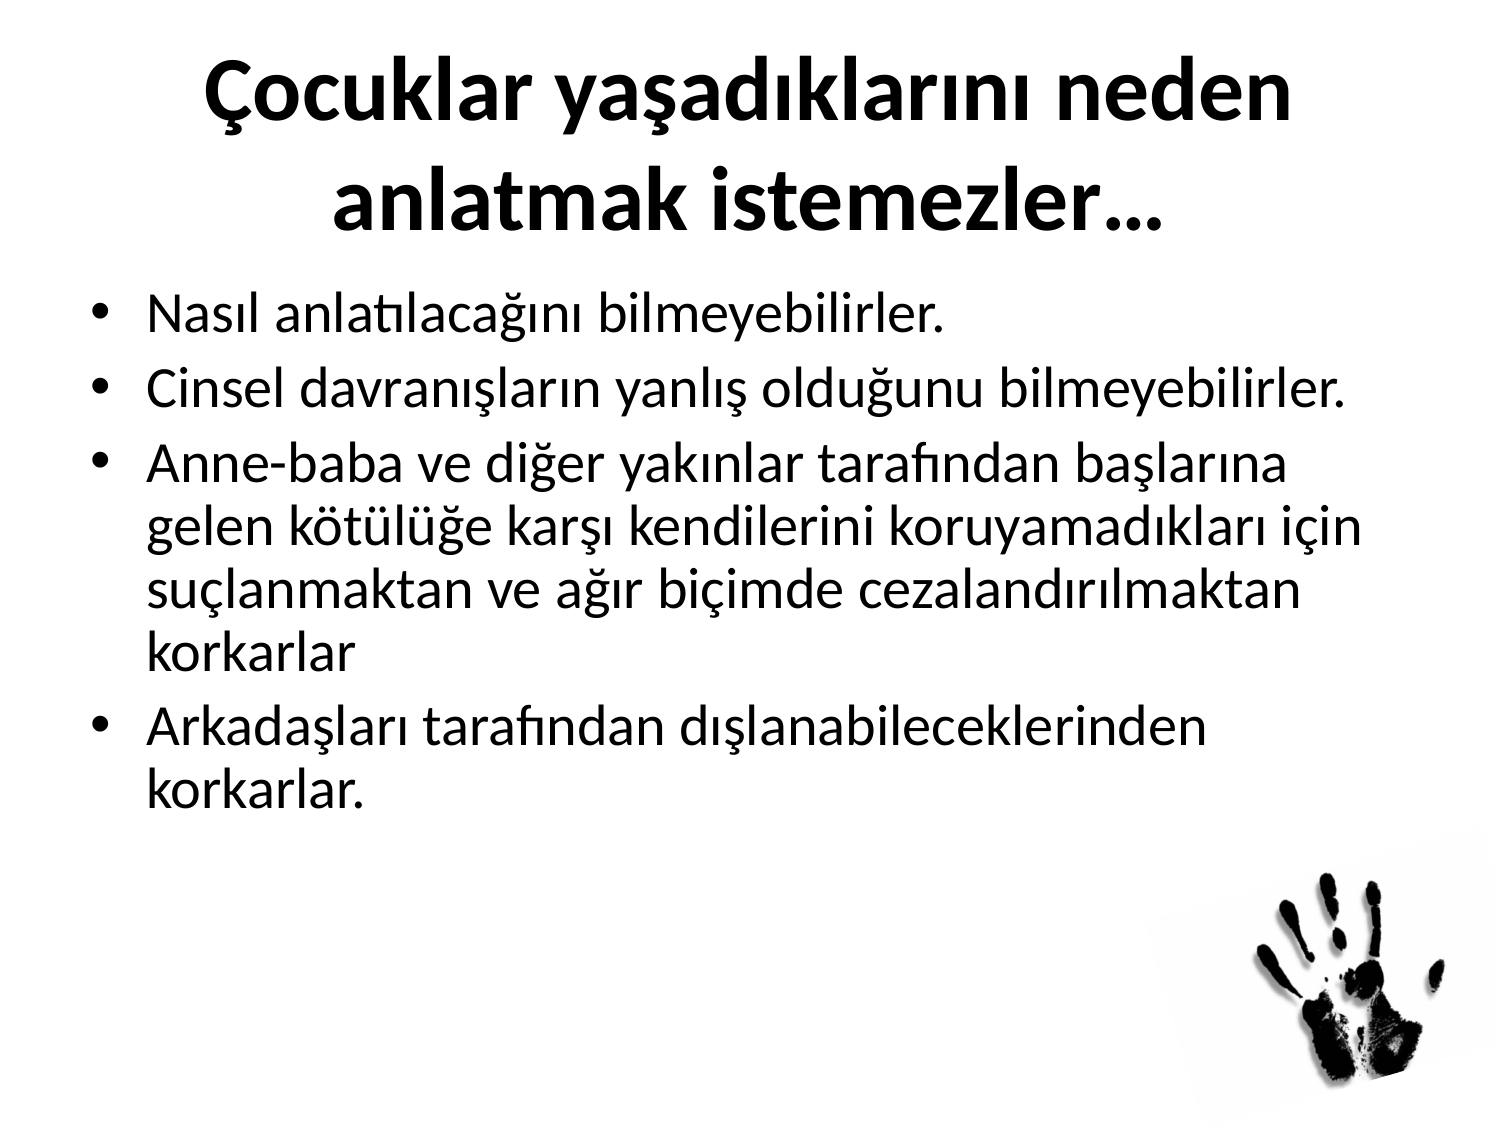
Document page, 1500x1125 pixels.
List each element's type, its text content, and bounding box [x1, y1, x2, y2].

picture [1145, 825, 1500, 1125]
list Nasıl anlatılacağını bilmeyebilirler. Cinsel davranışların yanlış olduğunu bilmeyebilirler. Anne-baba ve diğer yakınlar tarafından başlarına gelen kötülüğe karşı kendilerini koruyamadıkları için suçlanmaktan ve ağır biçimde cezalandırılmaktan korkarlar Arkadaşları tarafından dışlanabileceklerinden korkarlar. [75, 275, 1425, 1025]
text_box Çocuklar yaşadıklarını neden anlatmak istemezler… [74, 45, 1425, 233]
